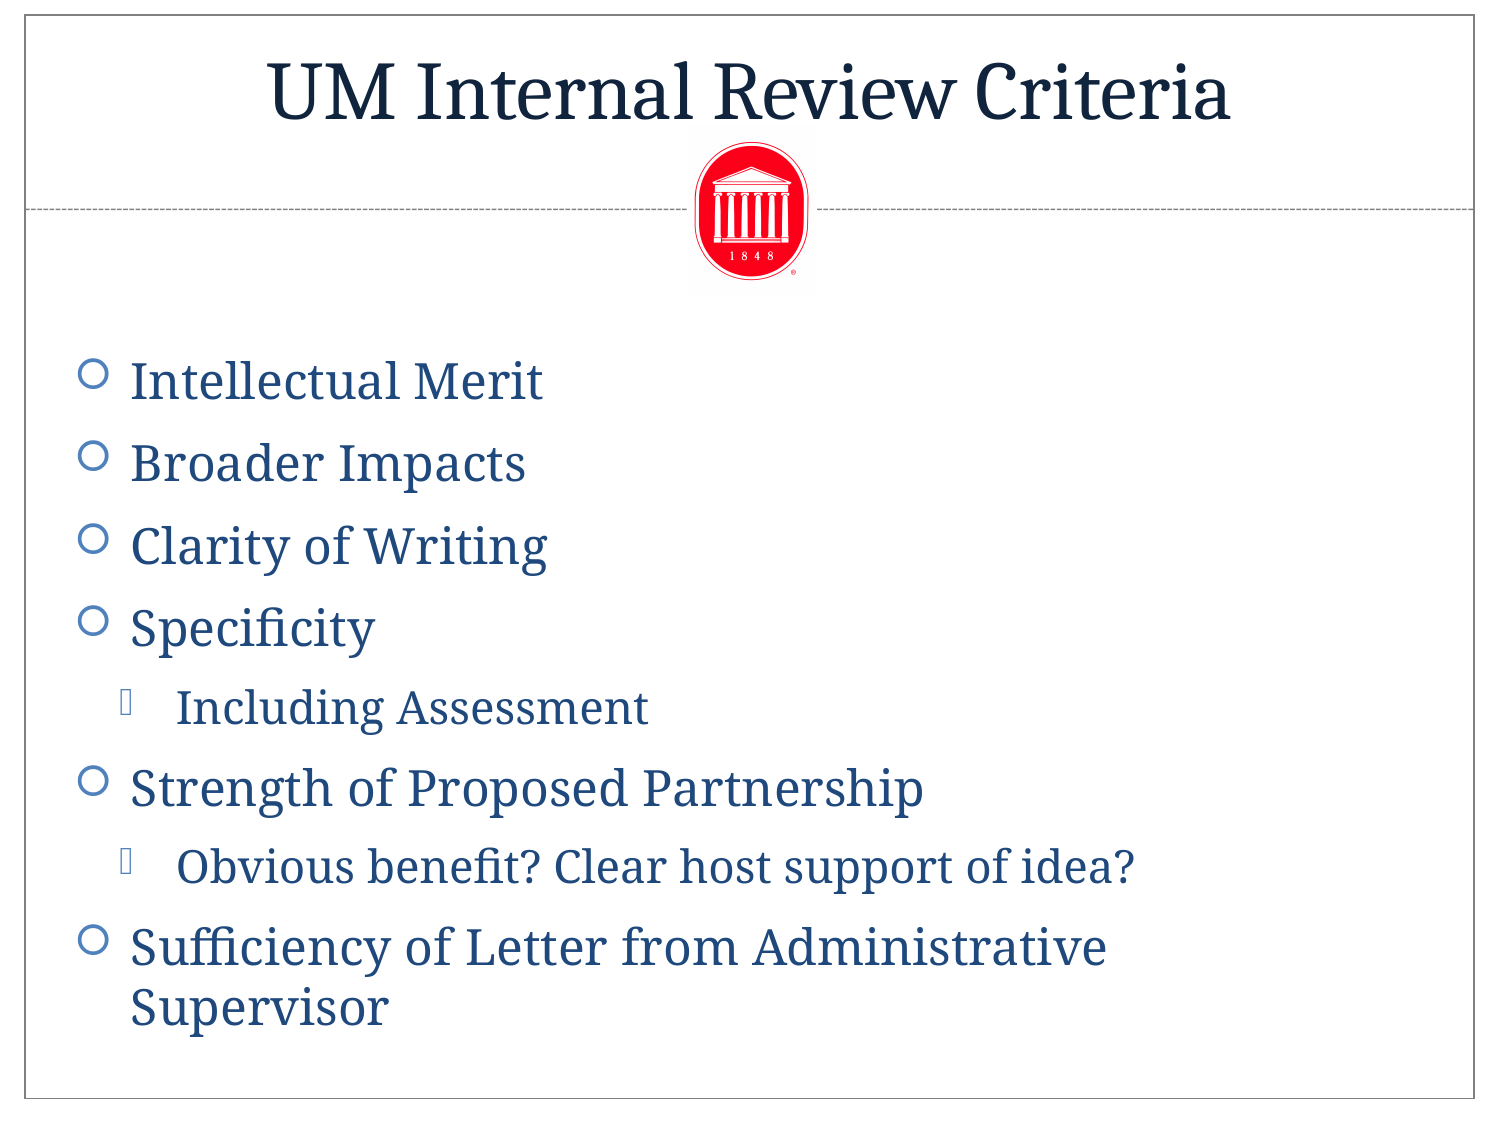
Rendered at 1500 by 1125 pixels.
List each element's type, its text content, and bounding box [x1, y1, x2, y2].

picture [687, 144, 816, 259]
title UM Internal Review Criteria [0, 19, 1500, 144]
list Intellectual Merit Broader Impacts Clarity of Writing Specificity Including Assessment Strength of Proposed Partnership Obvious benefit? Clear host support of idea? Sufficiency of Letter from Administrative Supervisor [59, 259, 1382, 983]
